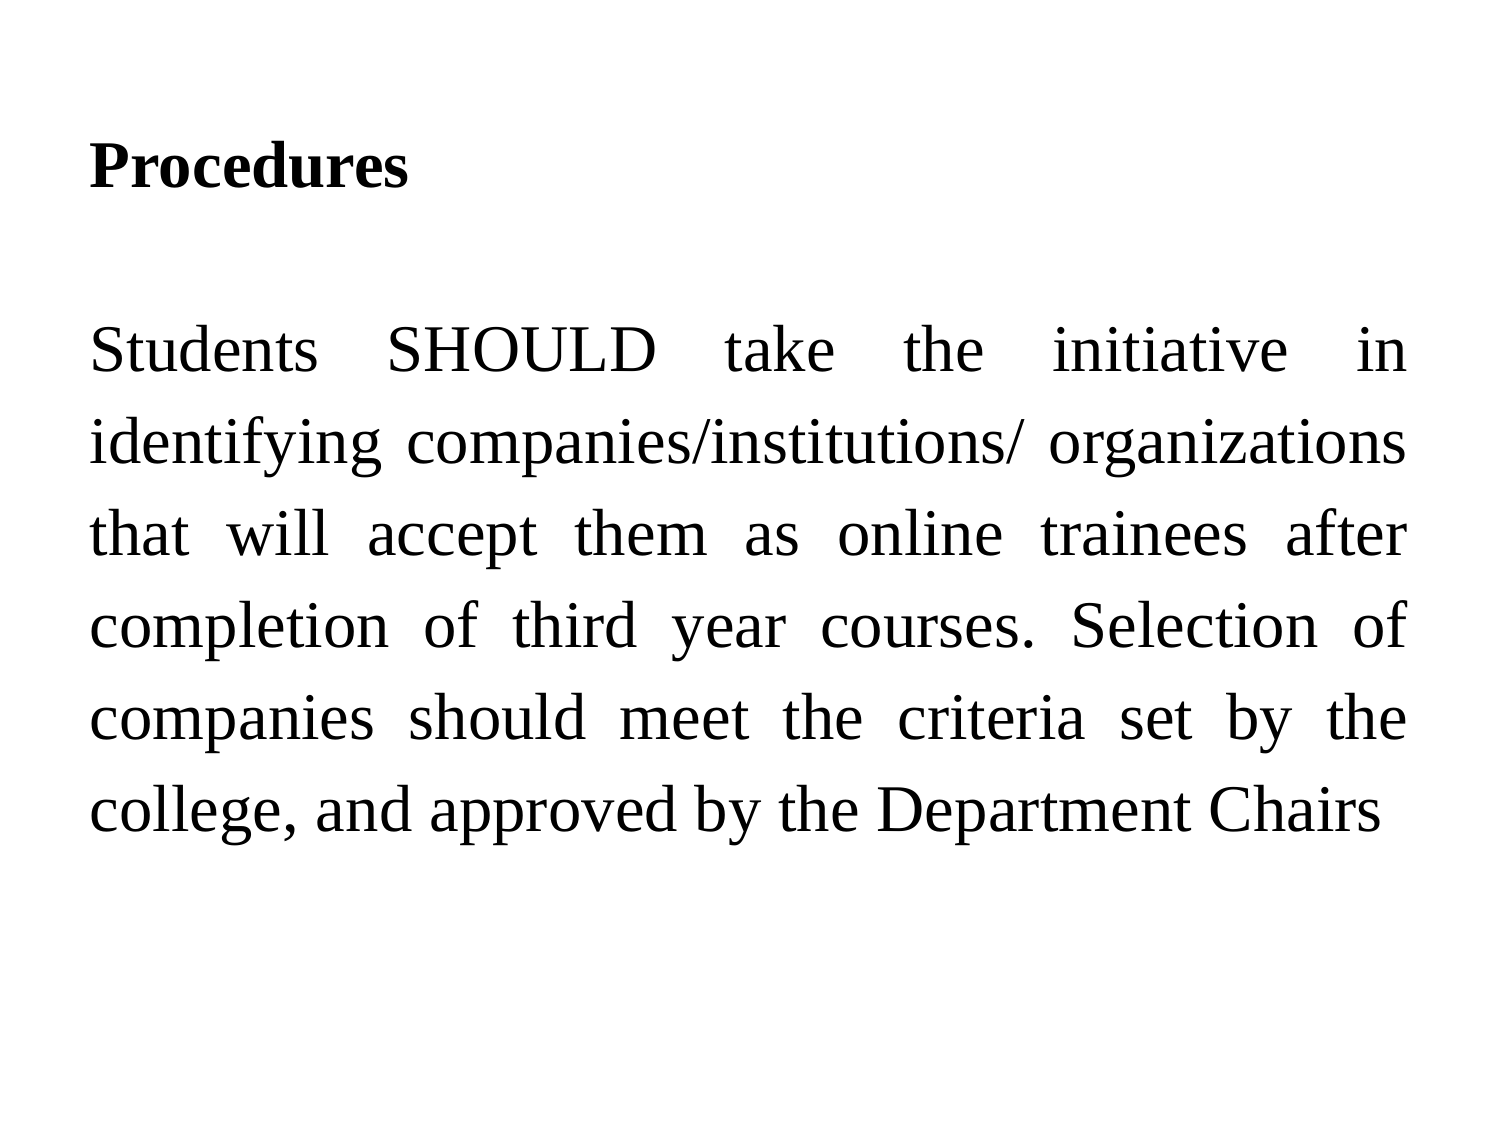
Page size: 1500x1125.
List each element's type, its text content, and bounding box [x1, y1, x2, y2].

text_box Procedures Students SHOULD take the initiative in identifying companies/institutions/ organizations that will accept them as online trainees after completion of third year courses. Selection of companies should meet the criteria set by the college, and approved by the Department Chairs [74, 49, 1425, 933]
